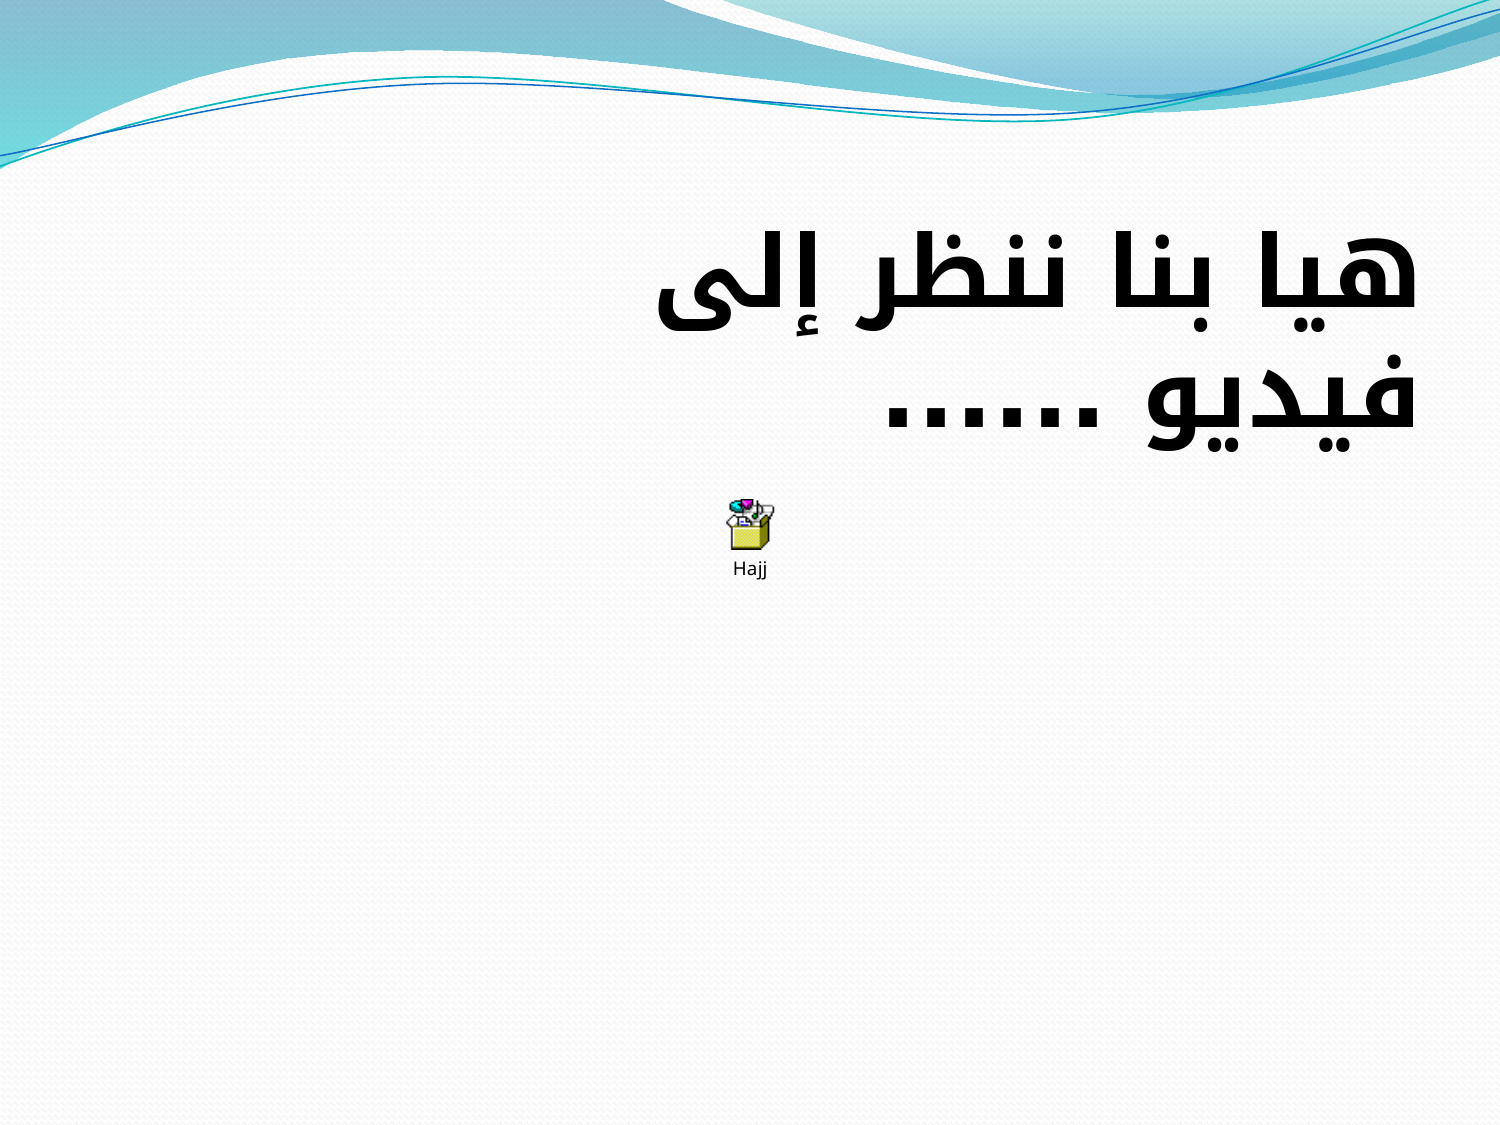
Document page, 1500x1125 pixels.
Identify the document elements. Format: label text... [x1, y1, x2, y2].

text_box هيا بنا ننظر إلى فيديو ...... [449, 199, 1438, 455]
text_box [674, 498, 826, 626]
